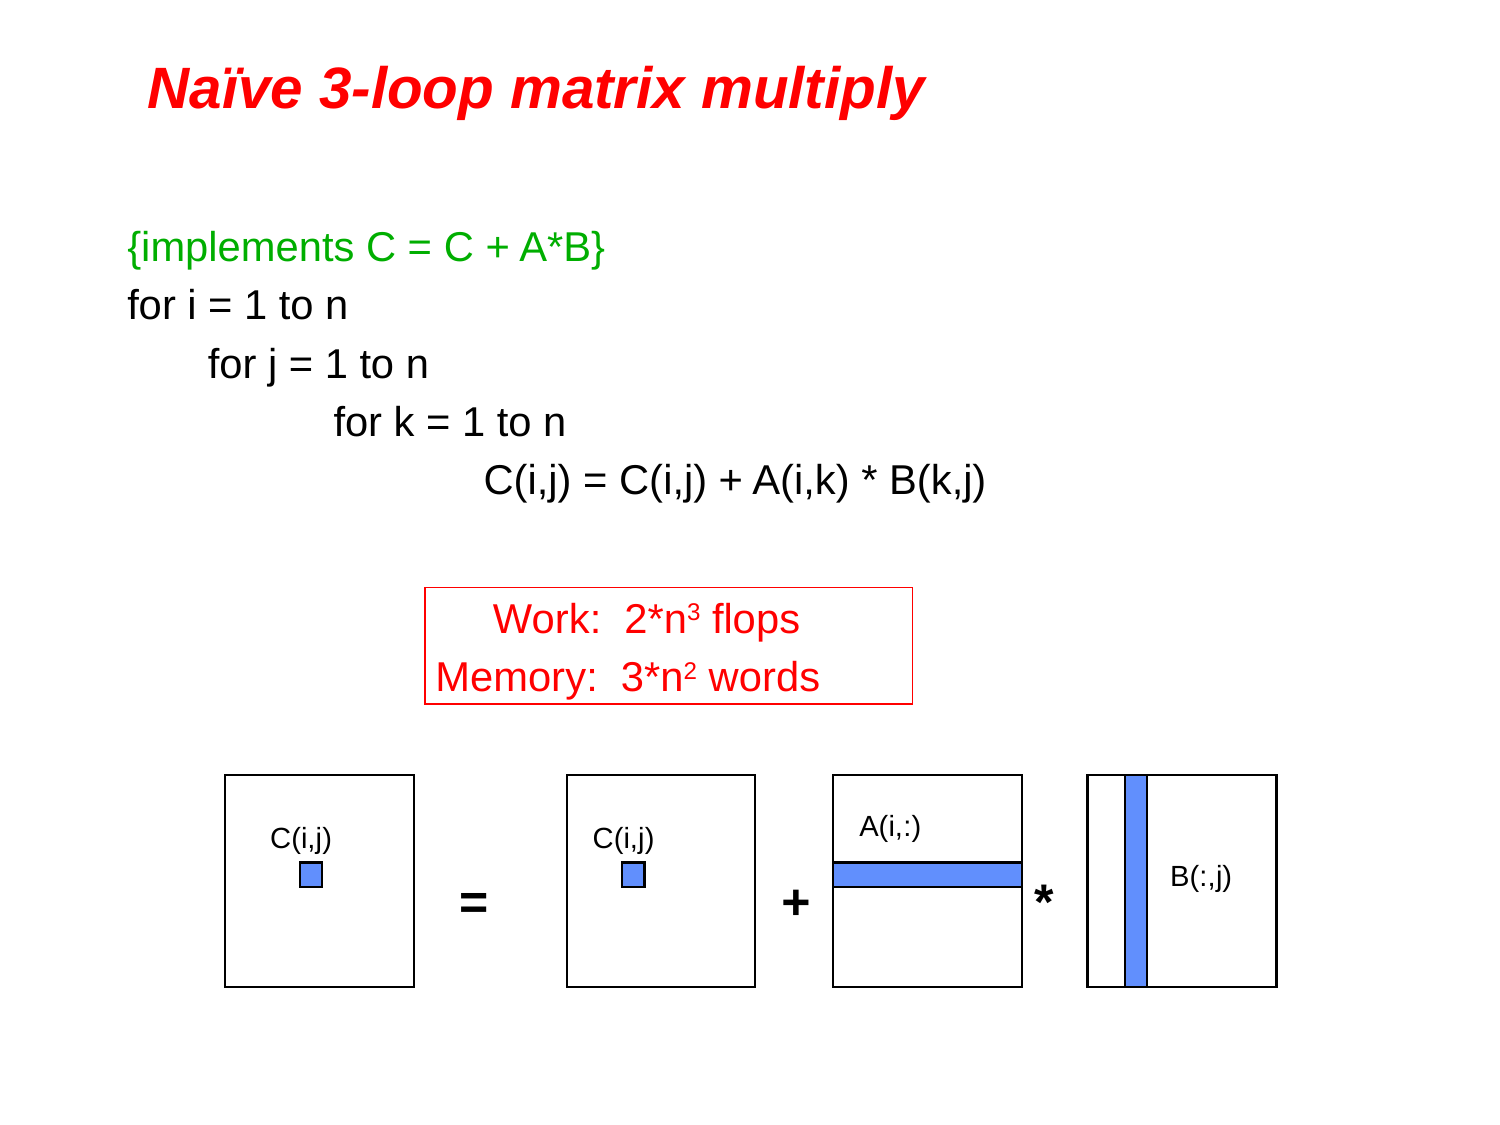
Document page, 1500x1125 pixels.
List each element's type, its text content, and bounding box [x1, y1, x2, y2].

text_box [300, 863, 323, 888]
list {implements C = C + A*B} for i = 1 to n for j = 1 to n for k = 1 to n C(i,j) = C(i,j) + A(i,k) * B(k,j) [112, 212, 1451, 1088]
text_box [1125, 774, 1148, 988]
text_box C(i,j) [255, 812, 367, 863]
text_box [833, 888, 1023, 988]
text_box * [1022, 862, 1049, 938]
text_box [225, 774, 414, 988]
title Naïve 3-loop matrix multiply [132, 50, 1376, 121]
text_box [566, 774, 756, 988]
text_box [622, 863, 645, 888]
text_box B(:,j) [1155, 849, 1267, 900]
text_box [833, 862, 1023, 888]
text_box Work: 2*n3 flops Memory: 3*n2 words [425, 587, 913, 705]
text_box C(i,j) [577, 812, 689, 863]
text_box [833, 774, 1023, 862]
text_box A(i,:) [844, 799, 956, 850]
text_box [1148, 774, 1277, 988]
text_box [1087, 774, 1125, 988]
text_box + [766, 862, 812, 938]
text_box = [444, 862, 534, 938]
